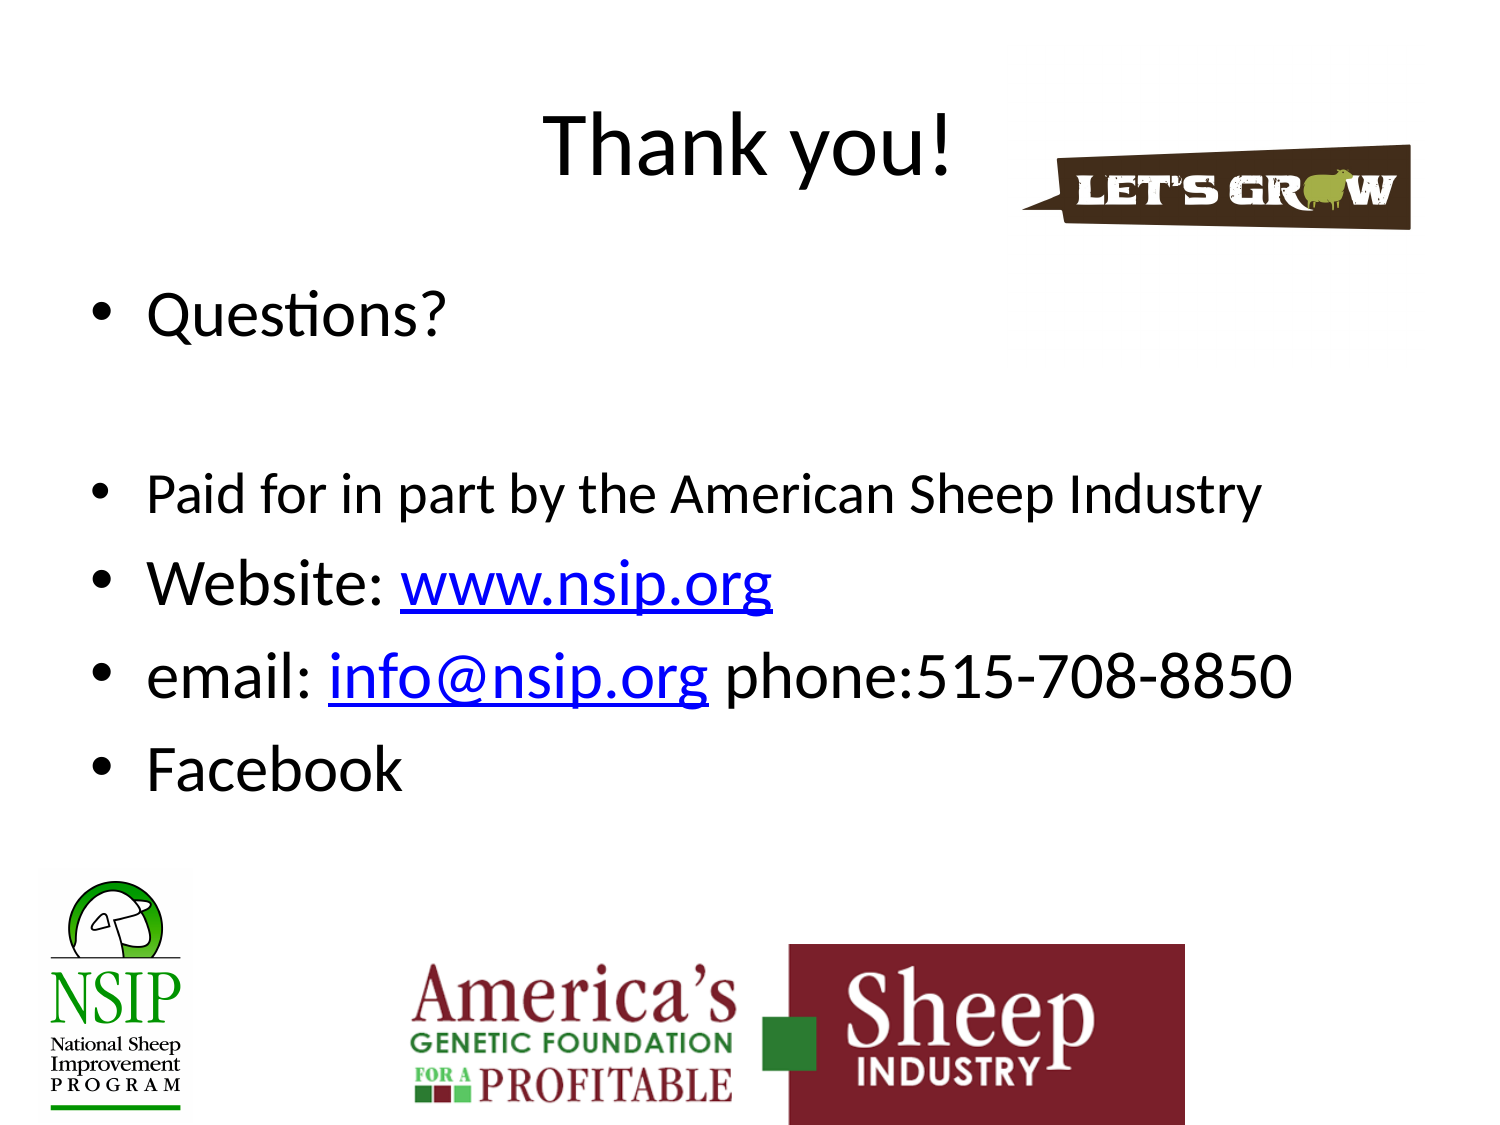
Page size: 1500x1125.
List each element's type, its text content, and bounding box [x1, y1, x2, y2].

picture [1006, 44, 1426, 369]
title Thank you! [75, 45, 1004, 233]
list Questions? Paid for in part by the American Sheep Industry Website: www.nsip.org email: info@nsip.org phone:515-708-8850 Facebook [75, 262, 1425, 1005]
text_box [38, 868, 1185, 1125]
